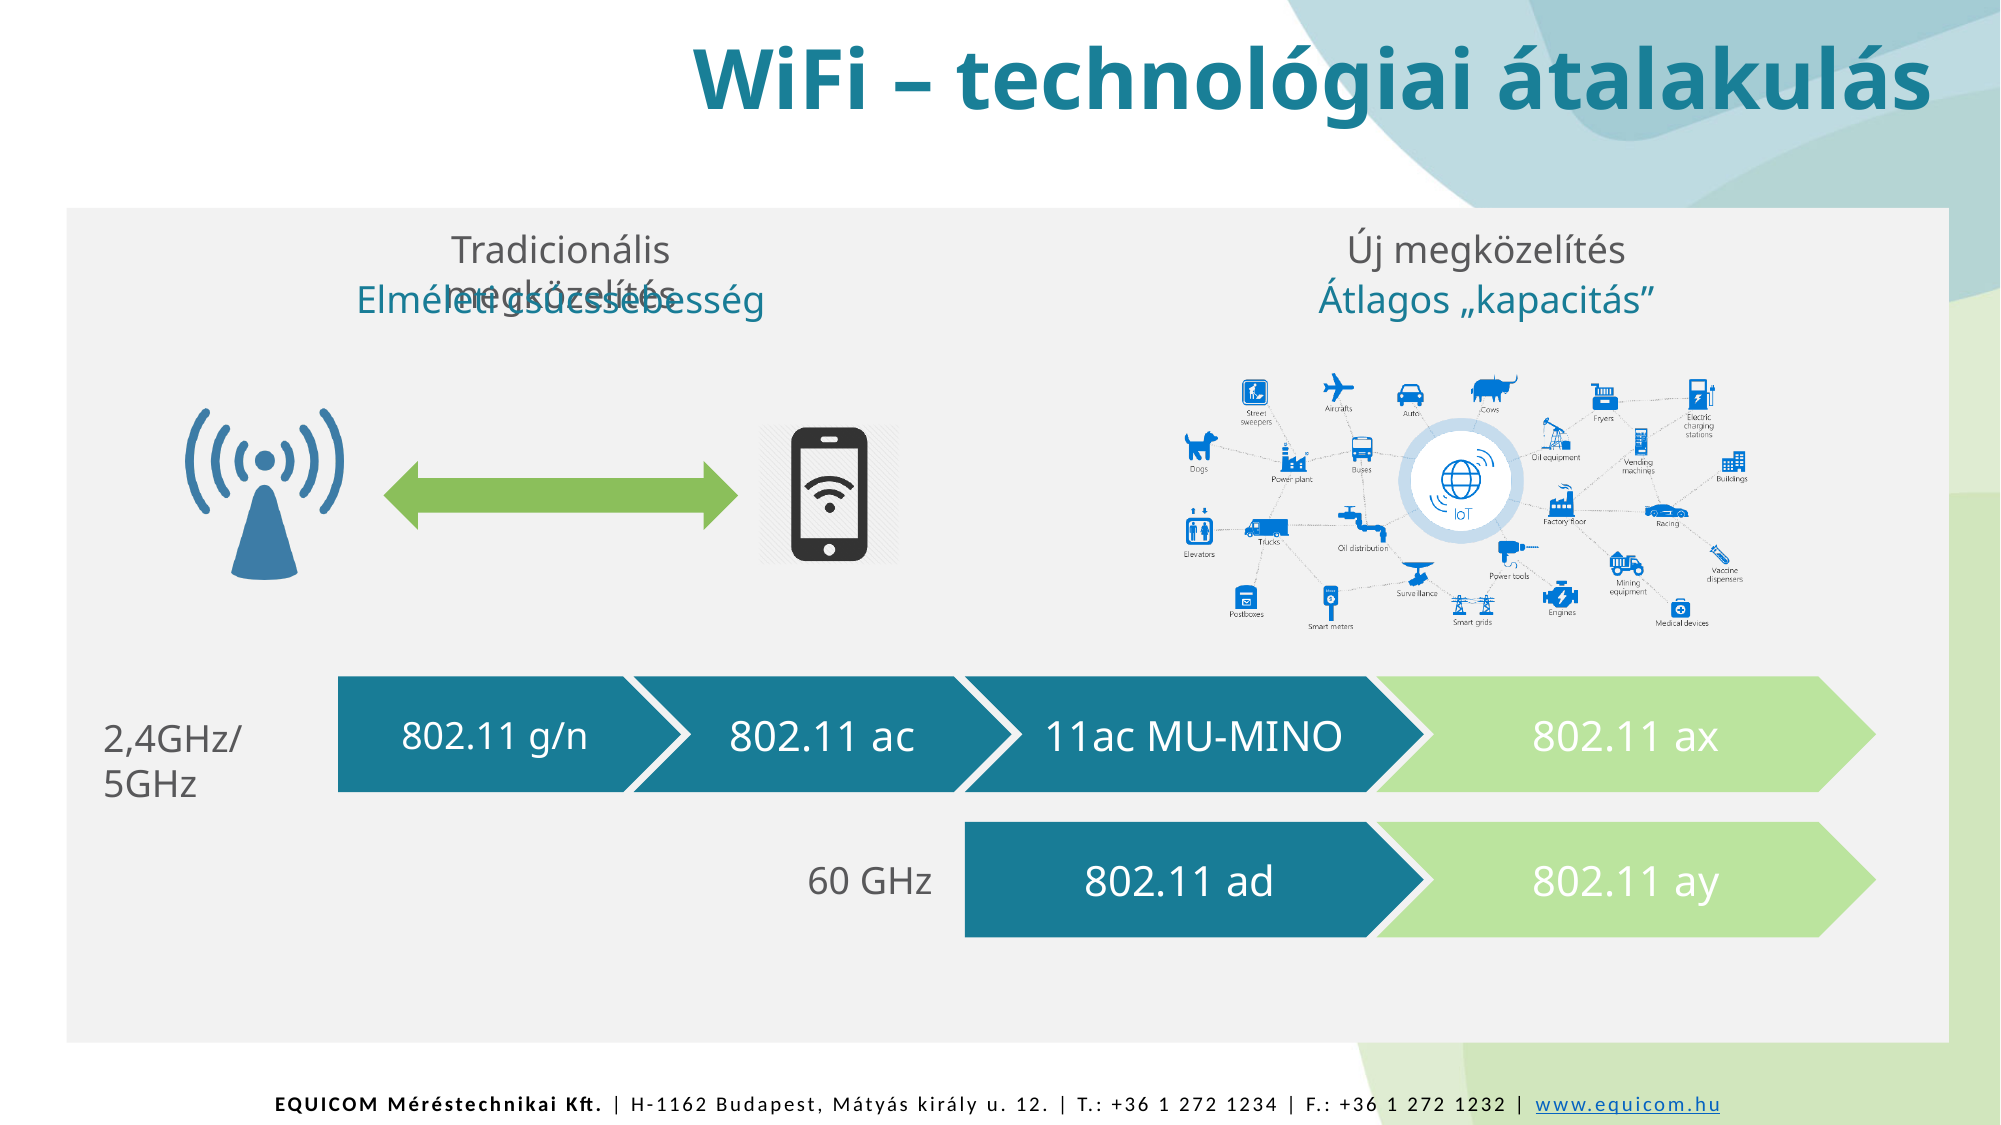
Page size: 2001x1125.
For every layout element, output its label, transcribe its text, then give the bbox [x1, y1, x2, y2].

text_box [66, 207, 1949, 1043]
text_box Átlagos „kapacitás” [1256, 268, 1717, 329]
text_box Új megközelítés [1256, 218, 1717, 268]
text_box 2,4GHz/5GHz [88, 707, 339, 813]
text_box 60 GHz [785, 849, 948, 910]
text_box 802.11 ac [633, 676, 1012, 793]
title WiFi – technológiai átalakulás [590, 23, 1949, 142]
text_box 802.11 ay [1376, 821, 1877, 938]
text_box [383, 460, 739, 530]
text_box 802.11 ax [1376, 676, 1877, 793]
text_box 802.11 g/n [338, 676, 682, 793]
picture [0, 0, 2001, 1125]
text_box 802.11 ad [964, 821, 1424, 938]
text_box EQUICOM Méréstechnikai Kft. | H-1162 Budapest, Mátyás király u. 12. | T.: +36 1 272 1234 | F.: +36 1 272 1232 | www.equicom.hu [249, 1083, 1750, 1123]
text_box Elméleti csúcssebesség [331, 268, 791, 329]
text_box 11ac MU-MINO [964, 676, 1424, 793]
text_box Tradicionális megközelítés [331, 218, 791, 268]
